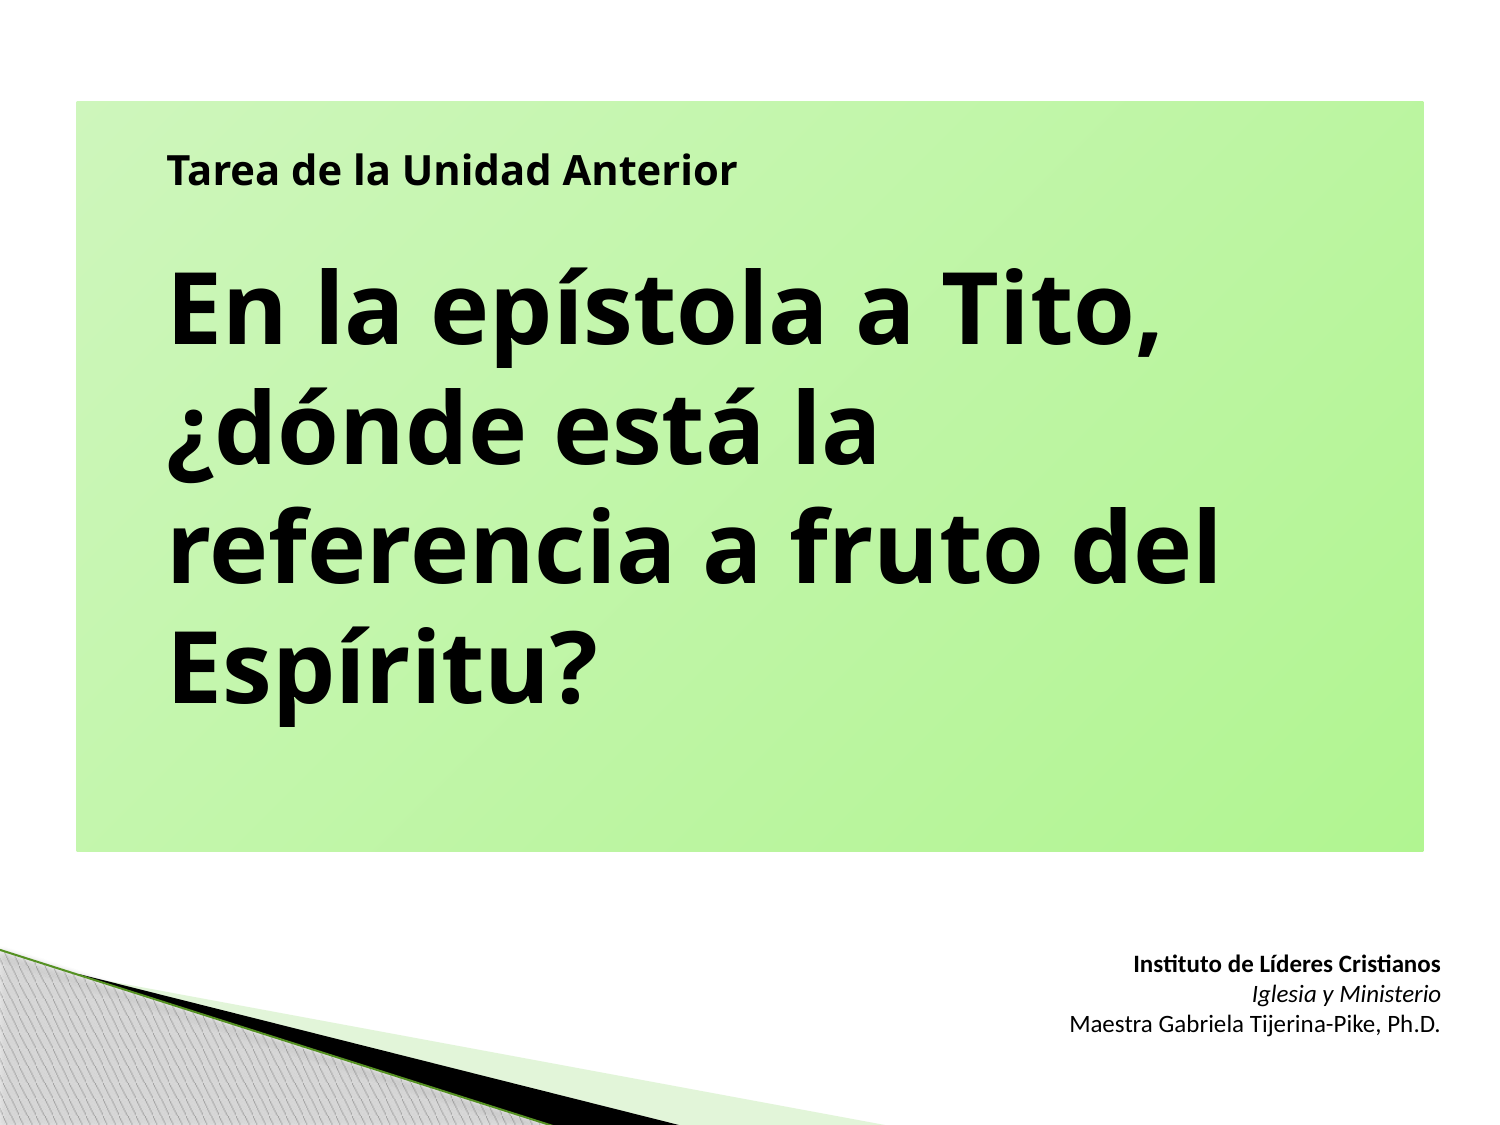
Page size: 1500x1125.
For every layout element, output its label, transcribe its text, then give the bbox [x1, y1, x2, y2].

text_box Tarea de la Unidad Anterior En la epístola a Tito, ¿dónde está la referencia a fruto del Espíritu? [76, 101, 1424, 852]
text_box Instituto de Líderes Cristianos Iglesia y Ministerio Maestra Gabriela Tijerina-Pike, Ph.D. [891, 940, 1457, 1046]
